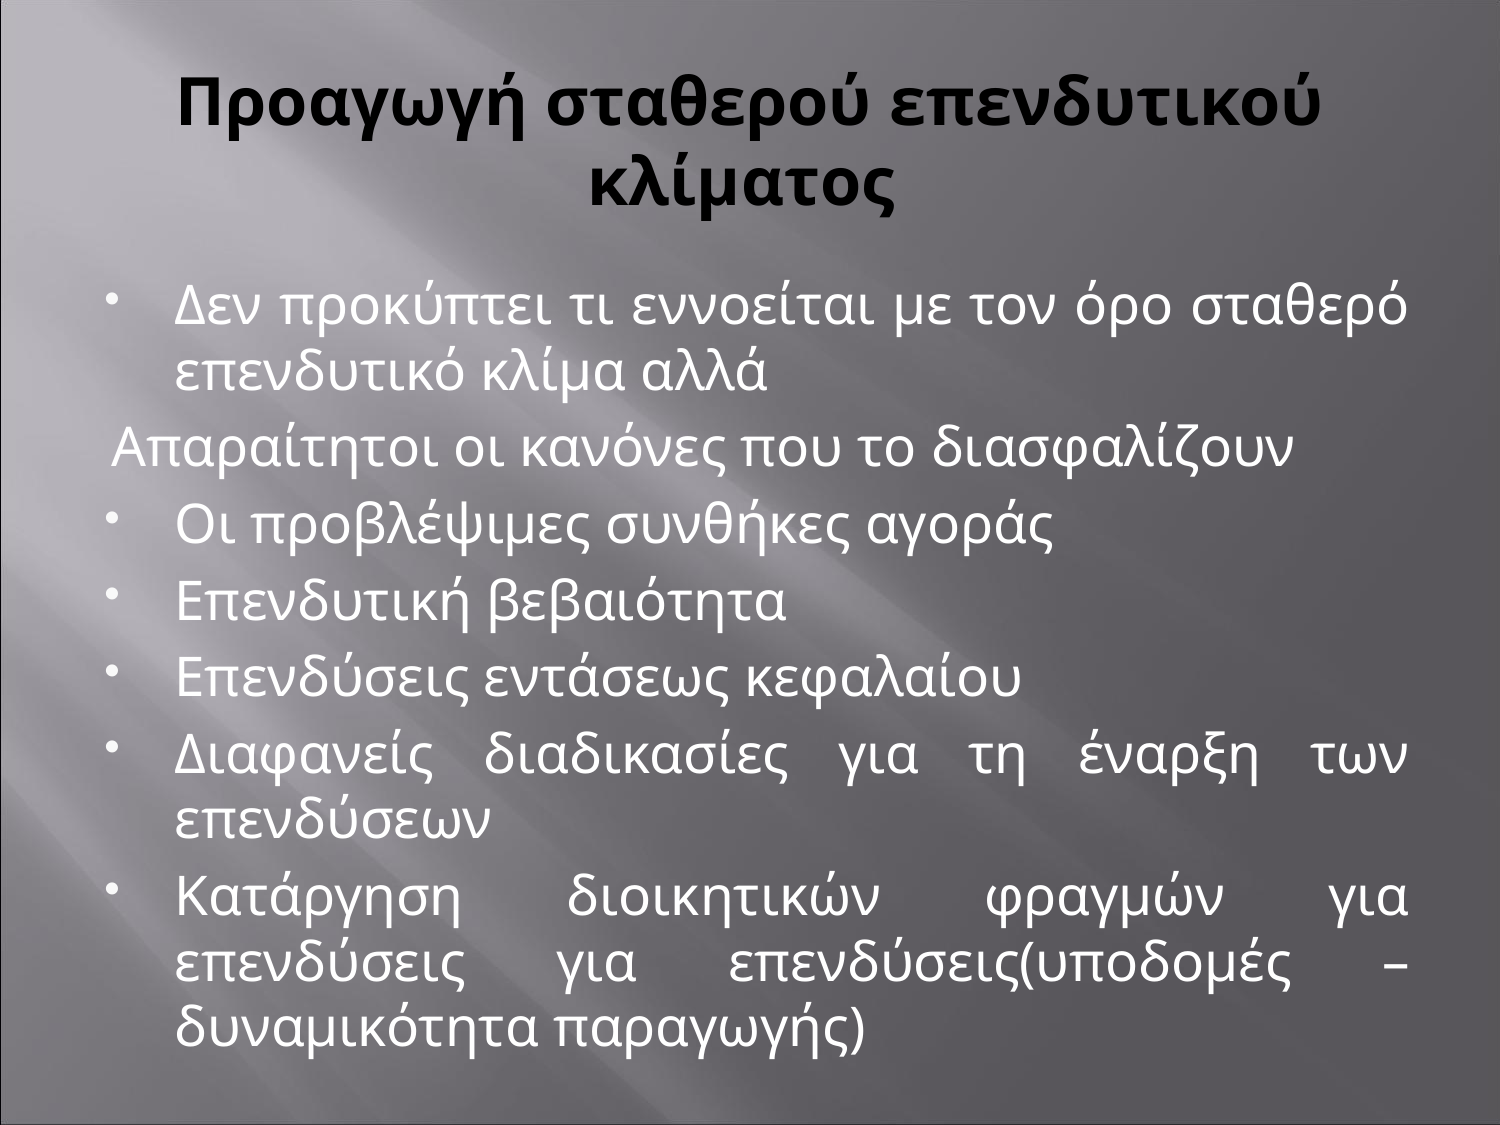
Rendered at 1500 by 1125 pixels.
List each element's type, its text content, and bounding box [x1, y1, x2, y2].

list Δεν προκύπτει τι εννοείται με τον όρο σταθερό επενδυτικό κλίμα αλλά Απαραίτητοι οι κανόνες που το διασφαλίζουν Οι προβλέψιμες συνθήκες αγοράς Επενδυτική βεβαιότητα Επενδύσεις εντάσεως κεφαλαίου Διαφανείς διαδικασίες για τη έναρξη των επενδύσεων Κατάργηση διοικητικών φραγμών για επενδύσεις για επενδύσεις(υποδομές – δυναμικότητα παραγωγής) [75, 262, 1425, 1071]
title Προαγωγή σταθερού επενδυτικού κλίματος [75, 45, 1425, 233]
picture [0, 0, 1500, 1125]
